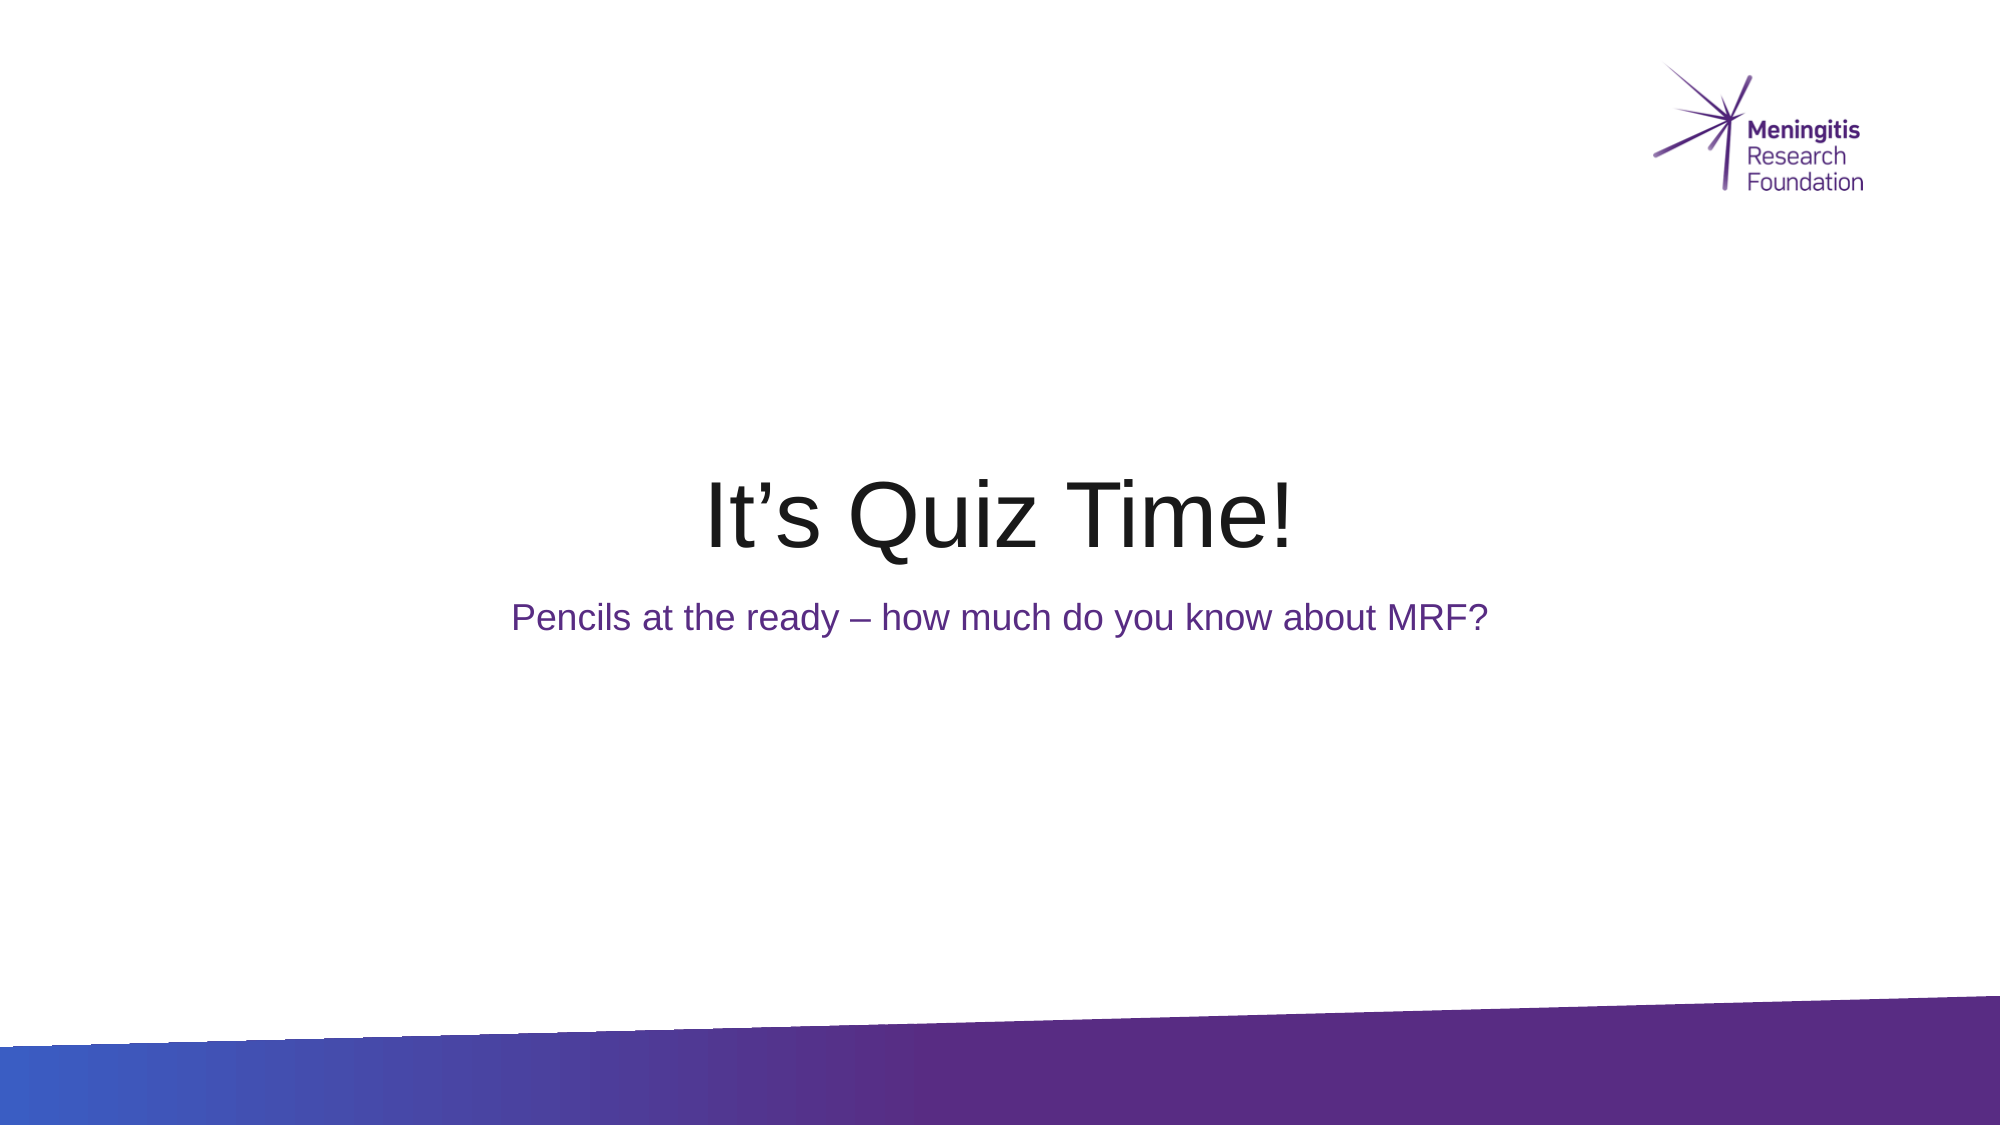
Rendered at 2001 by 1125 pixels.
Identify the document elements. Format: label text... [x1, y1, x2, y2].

subtitle Pencils at the ready – how much do you know about MRF? [249, 590, 1750, 863]
title It’s Quiz Time! [249, 184, 1750, 576]
picture [1653, 60, 1863, 191]
